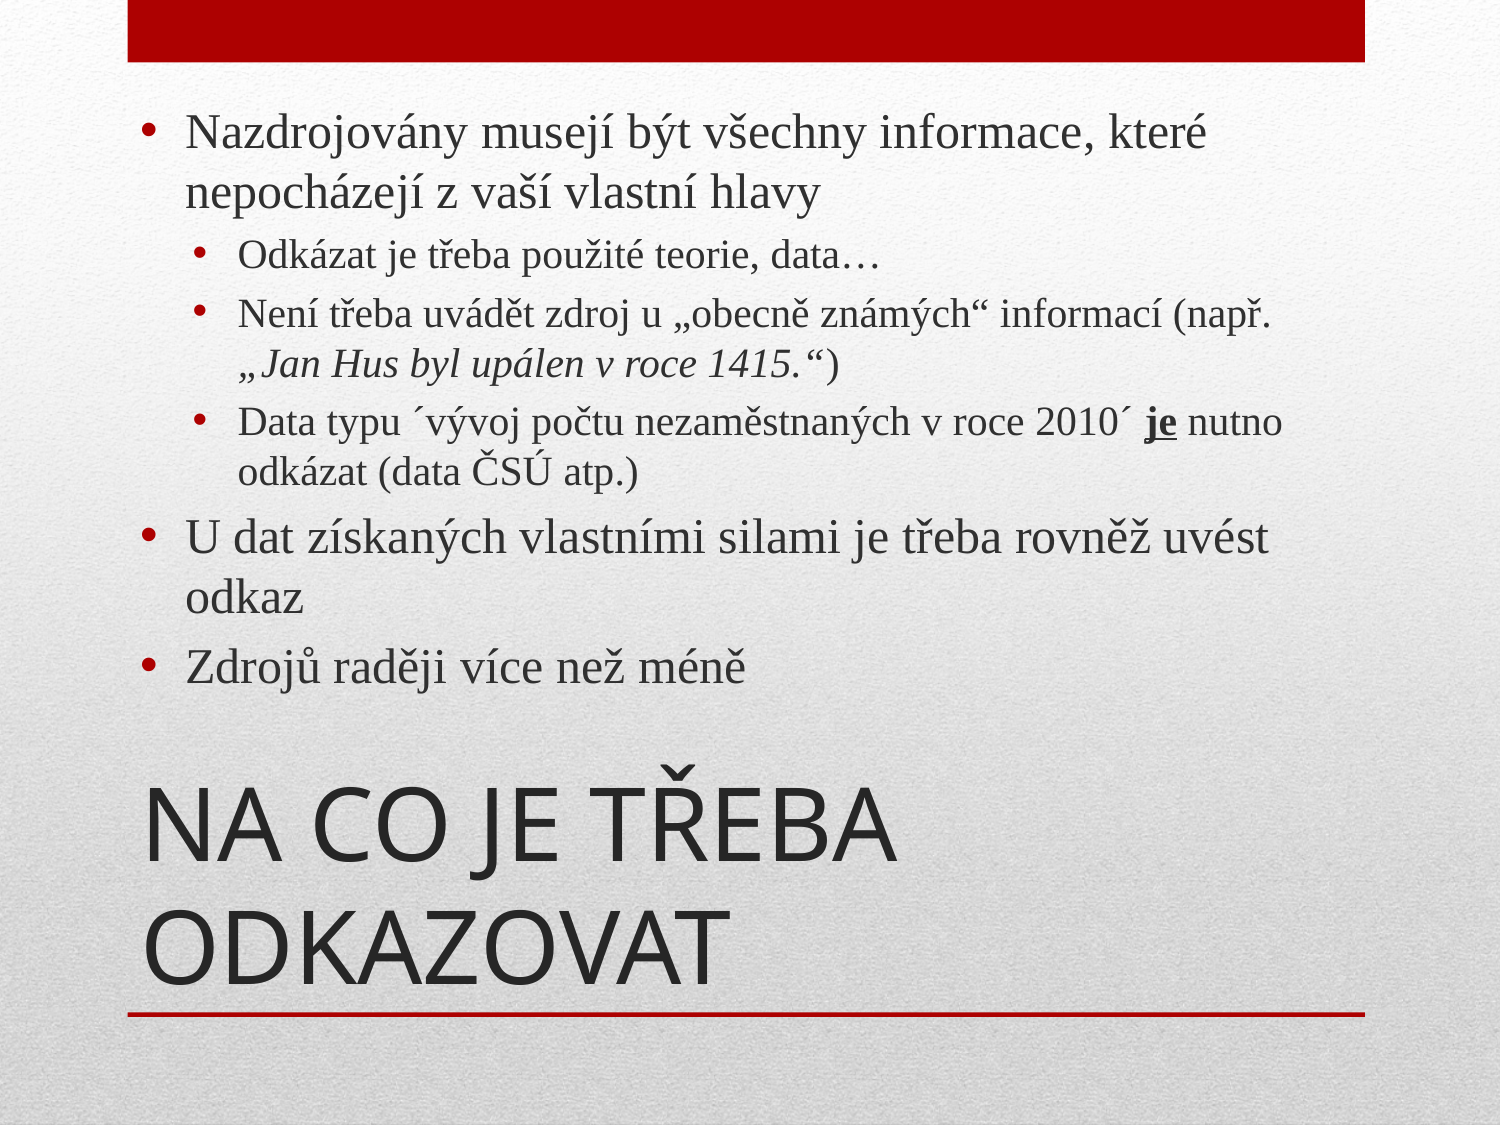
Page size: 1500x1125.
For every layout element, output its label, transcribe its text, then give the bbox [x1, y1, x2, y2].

list Nazdrojovány musejí být všechny informace, které nepocházejí z vaší vlastní hlavy Odkázat je třeba použité teorie, data… Není třeba uvádět zdroj u „obecně známých“ informací (např. „Jan Hus byl upálen v roce 1415.“) Data typu ´vývoj počtu nezaměstnaných v roce 2010´ je nutno odkázat (data ČSÚ atp.) U dat získaných vlastními silami je třeba rovněž uvést odkaz Zdrojů raději více než méně [125, 112, 1363, 750]
title NA CO JE TŘEBA ODKAZOVAT [125, 750, 1306, 1013]
